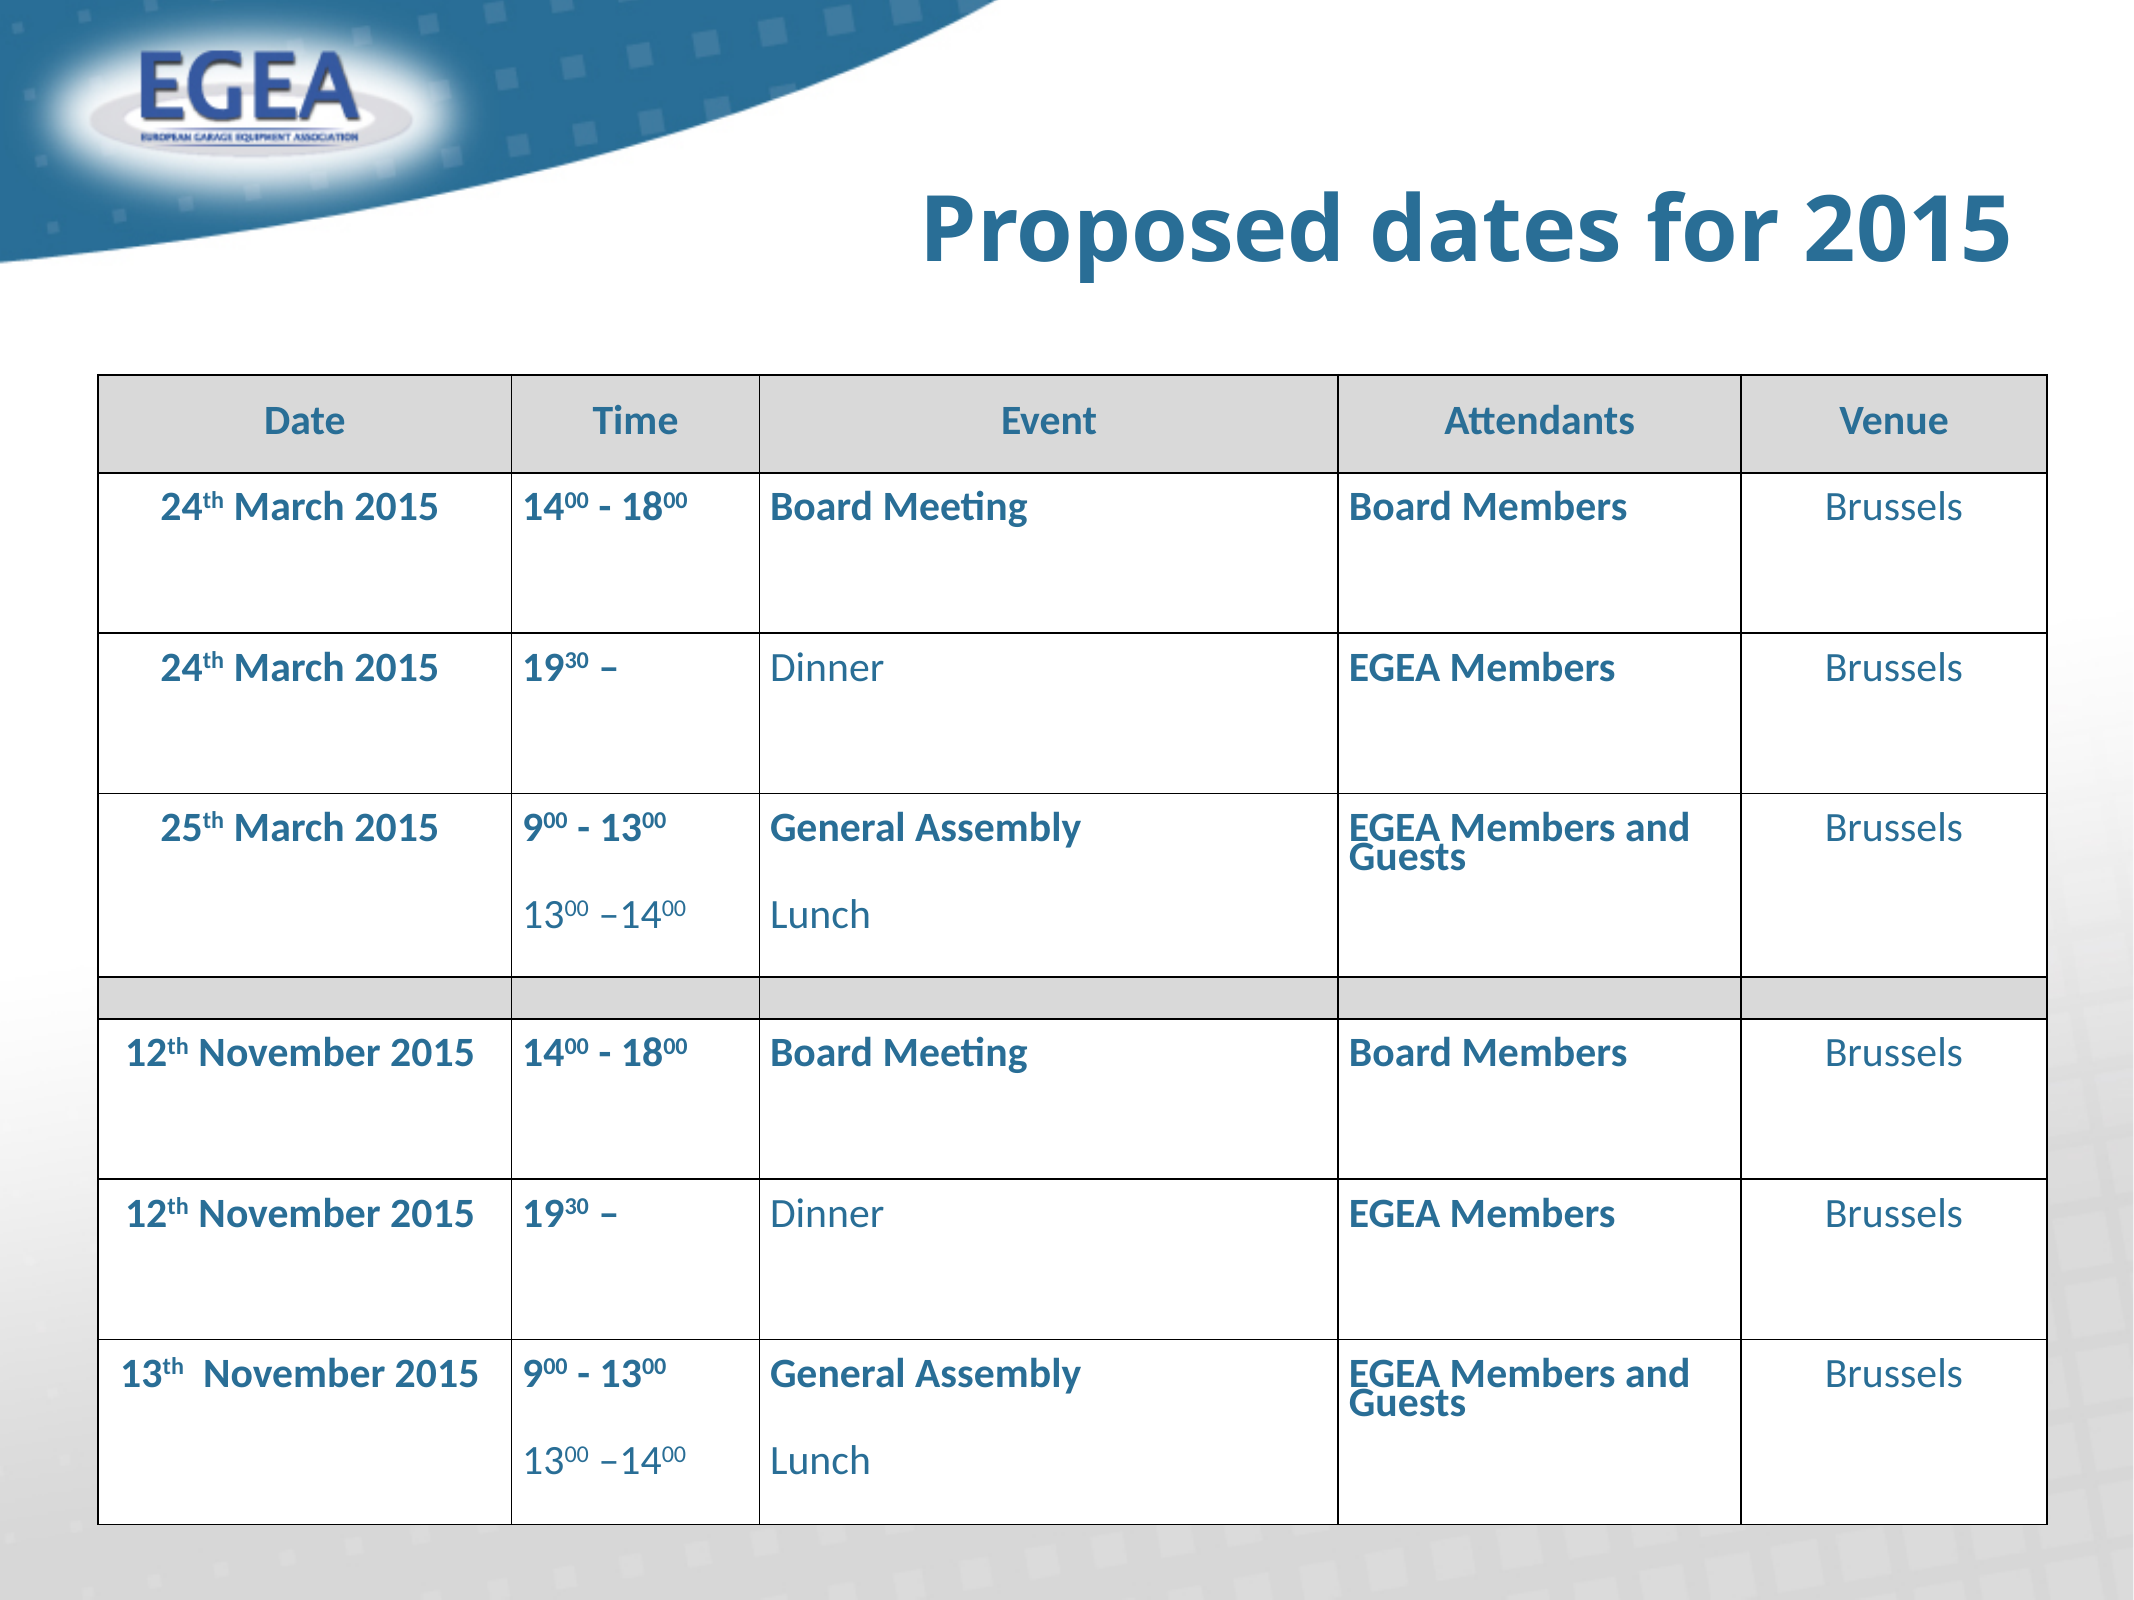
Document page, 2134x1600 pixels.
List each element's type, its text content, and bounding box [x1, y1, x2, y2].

table_cell [512, 978, 759, 1018]
table_cell 12th November 2015 [99, 1180, 511, 1339]
table_cell [99, 978, 511, 1018]
table_cell Board Meeting [760, 1020, 1337, 1178]
table_cell Brussels [1742, 1340, 2046, 1524]
table_cell General Assembly Lunch [760, 794, 1337, 976]
table_cell 1930 – [512, 1180, 759, 1339]
table_cell [760, 978, 1337, 1018]
title Proposed dates for 2015 [897, 90, 2060, 359]
table_cell Brussels [1742, 794, 2046, 976]
table_cell Brussels [1742, 1180, 2046, 1339]
table_cell Dinner [760, 634, 1337, 793]
table_cell General Assembly Lunch [760, 1340, 1337, 1524]
table_cell [1339, 978, 1740, 1018]
table_cell EGEA Members [1339, 1180, 1740, 1339]
table_cell Brussels [1742, 634, 2046, 793]
table_header Event [760, 376, 1337, 472]
picture [0, 0, 2134, 1600]
table_header Time [512, 376, 759, 472]
table_cell Brussels [1742, 474, 2046, 632]
table_cell EGEA Members and Guests [1339, 794, 1740, 976]
table_header Date [99, 376, 511, 472]
table_header Attendants [1339, 376, 1740, 472]
table_header Venue [1742, 376, 2046, 472]
table_cell [1742, 978, 2046, 1018]
table_cell EGEA Members [1339, 634, 1740, 793]
table_cell Brussels [1742, 1020, 2046, 1178]
table_cell Board Members [1339, 474, 1740, 632]
table_cell 900 - 1300 1300 –1400 [512, 794, 759, 976]
table_cell 12th November 2015 [99, 1020, 511, 1178]
table_cell 24th March 2015 [99, 634, 511, 793]
table_cell 13th November 2015 [99, 1340, 511, 1524]
table_cell EGEA Members and Guests [1339, 1340, 1740, 1524]
table_cell 1400 - 1800 [512, 474, 759, 632]
table_cell 24th March 2015 [99, 474, 511, 632]
table_cell 1930 – [512, 634, 759, 793]
table_cell Board Meeting [760, 474, 1337, 632]
table_cell Dinner [760, 1180, 1337, 1339]
table_cell 1400 - 1800 [512, 1020, 759, 1178]
table_cell Board Members [1339, 1020, 1740, 1178]
table_cell 25th March 2015 [99, 794, 511, 976]
table_cell 900 - 1300 1300 –1400 [512, 1340, 759, 1524]
